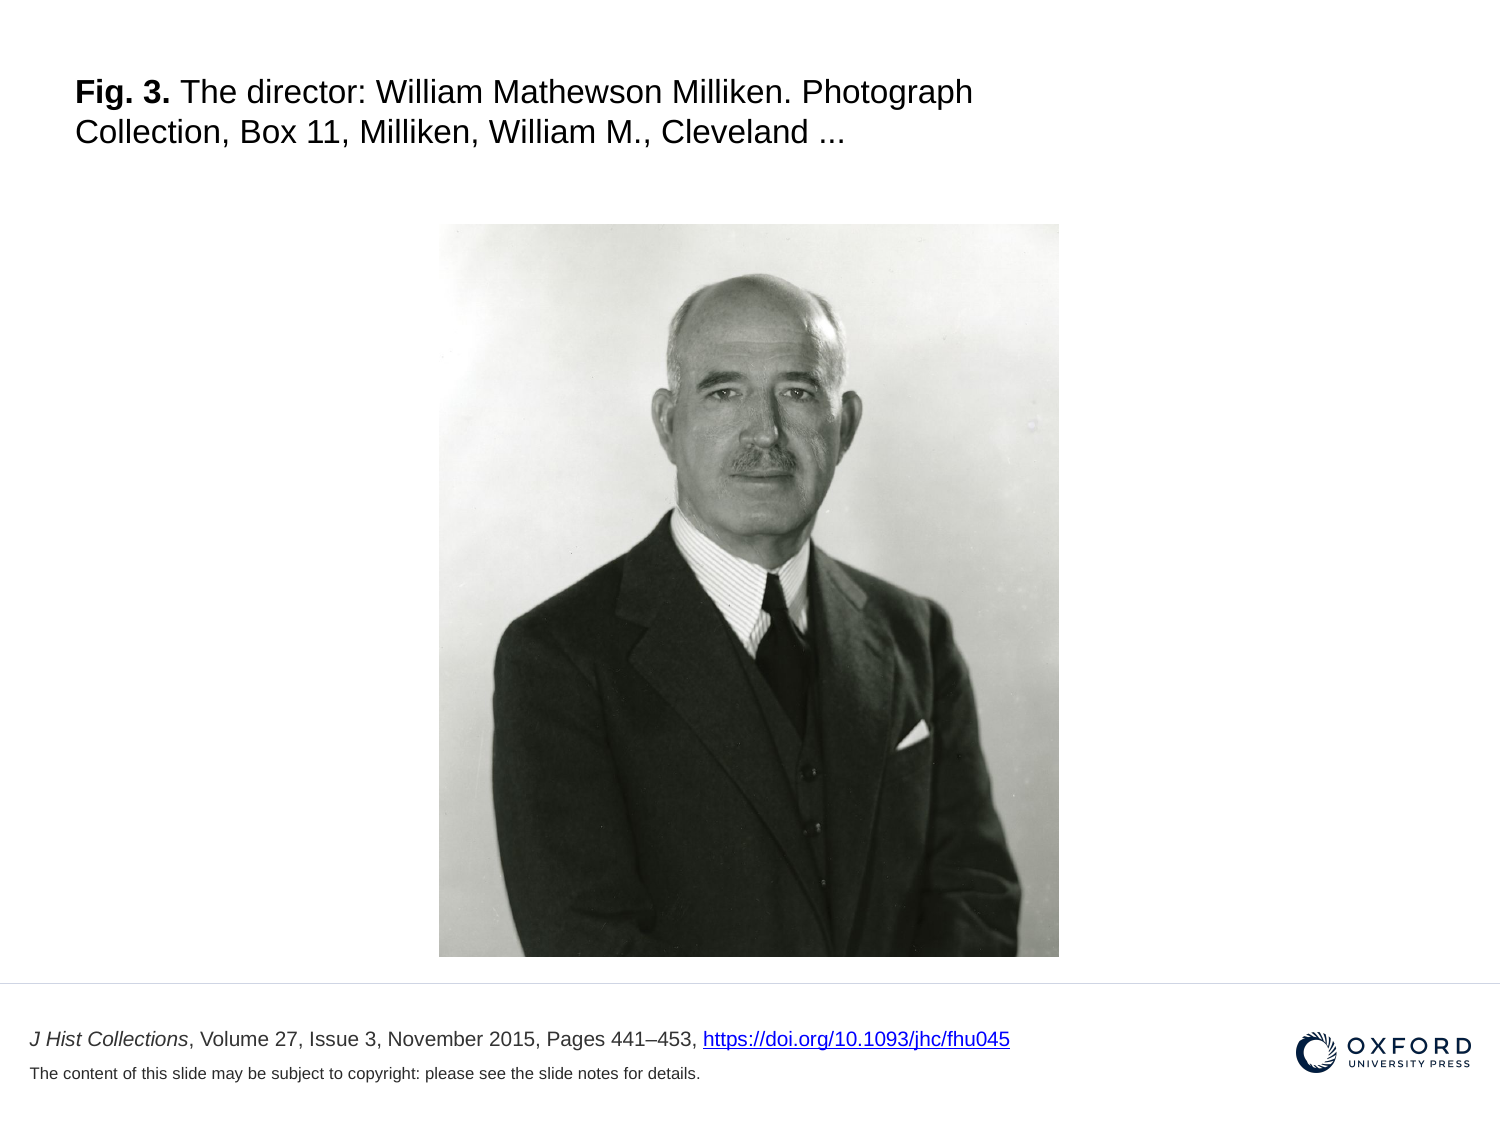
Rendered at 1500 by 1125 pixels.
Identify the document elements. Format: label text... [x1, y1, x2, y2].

footer J Hist Collections, Volume 27, Issue 3, November 2015, Pages 441–453, https://doi.org/10.1093/jhc/fhu045 The content of this slide may be subject to copyright: please see the slide notes for details. [0, 983, 1260, 1125]
title Fig. 3. The director: William Mathewson Milliken. Photograph Collection, Box 11, Milliken, William M., Cleveland ... [75, 69, 1078, 171]
picture [1296, 1032, 1471, 1073]
picture [439, 224, 1059, 957]
